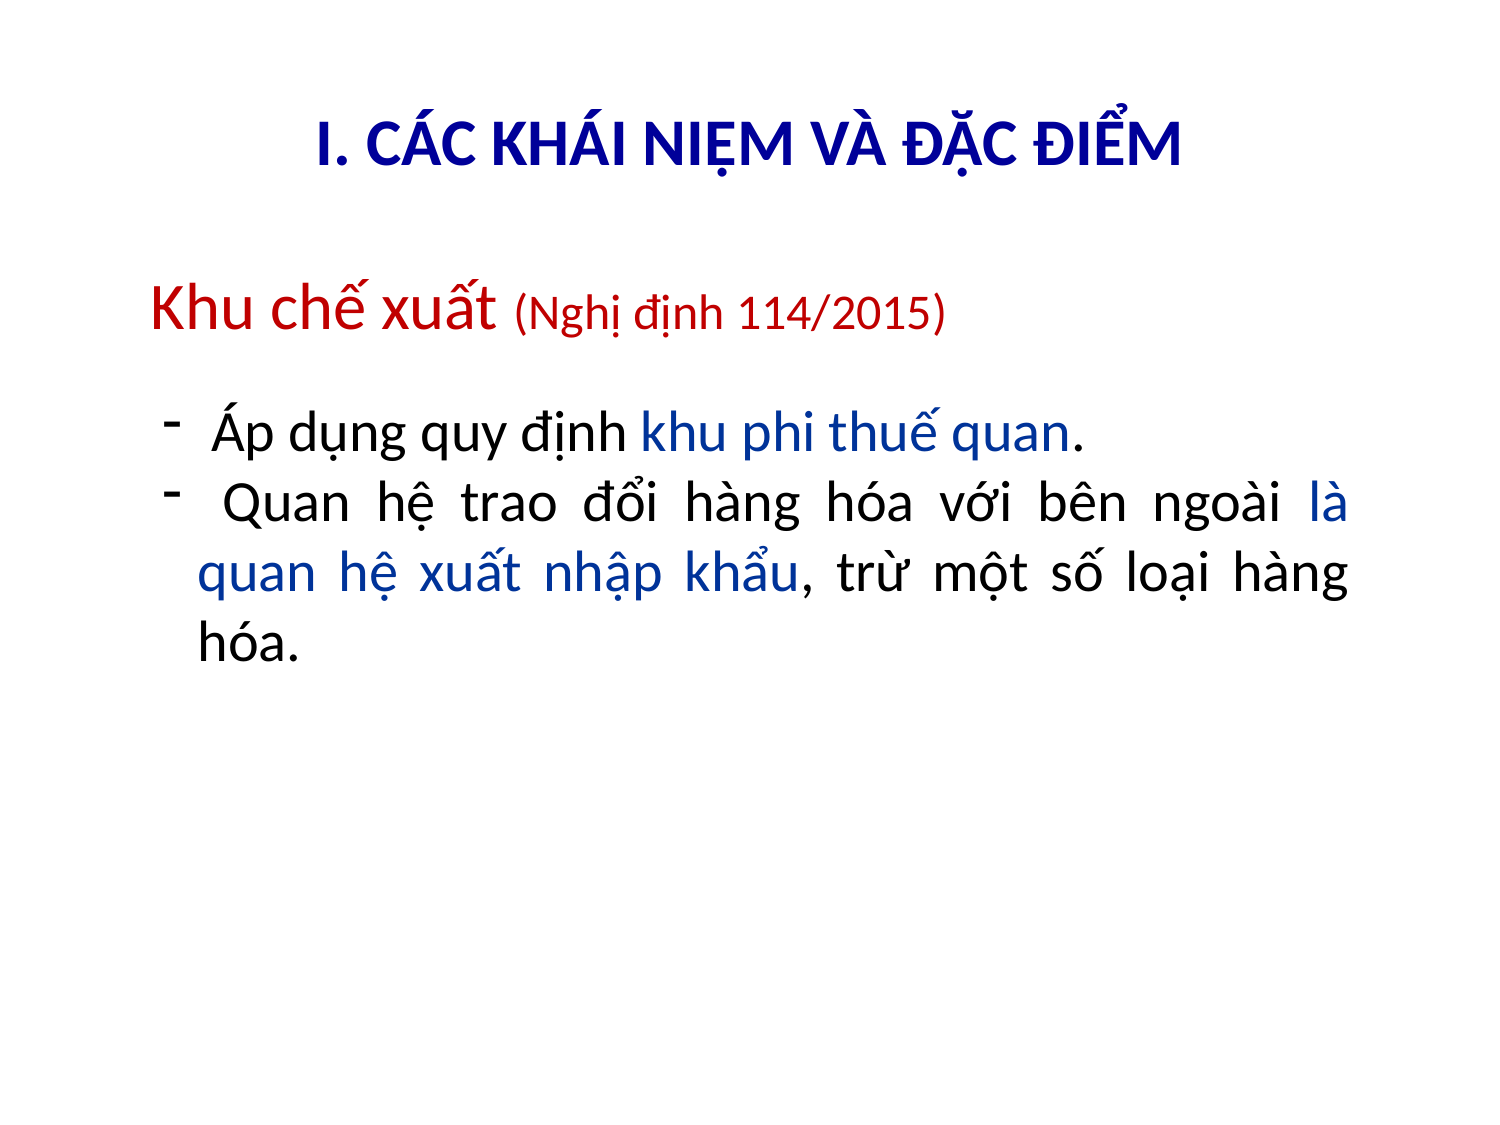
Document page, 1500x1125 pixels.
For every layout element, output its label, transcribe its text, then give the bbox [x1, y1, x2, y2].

title I. CÁC KHÁI NIỆM VÀ ĐẶC ĐIỂM [75, 45, 1425, 233]
text_box Khu chế xuất (Nghị định 114/2015) [135, 255, 1353, 350]
text_box Áp dụng quy định khu phi thuế quan. Quan hệ trao đổi hàng hóa với bên ngoài là quan hệ xuất nhập khẩu, trừ một số loại hàng hóa. [147, 385, 1365, 680]
